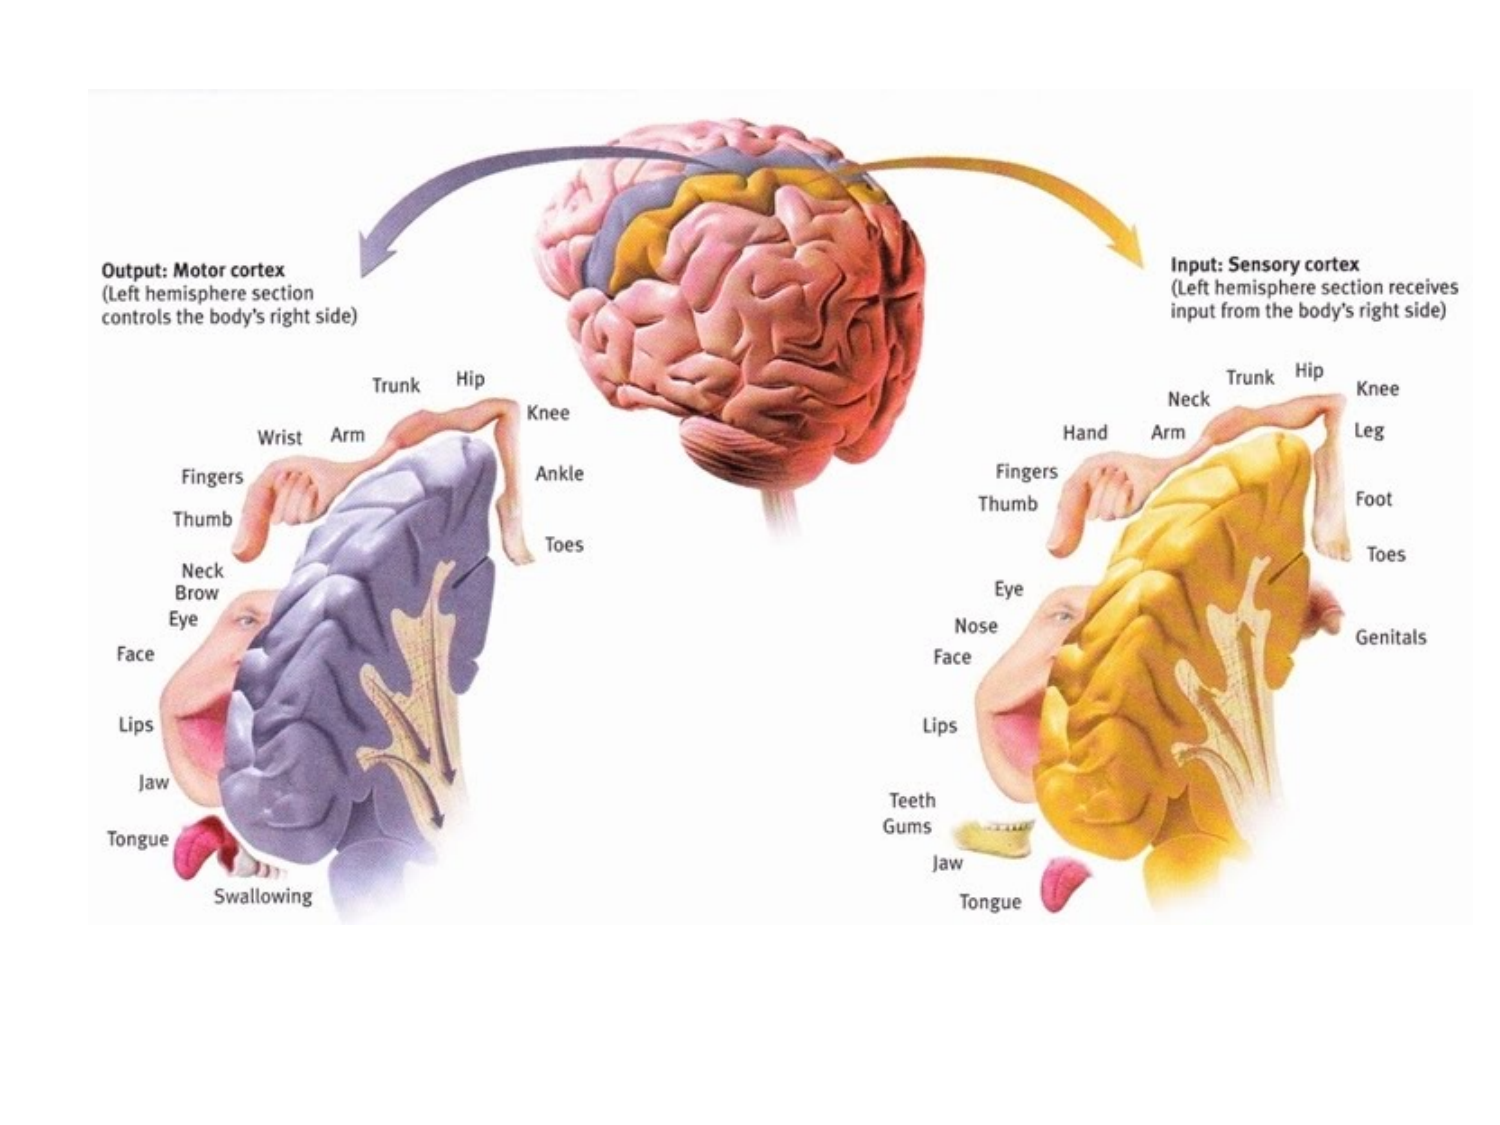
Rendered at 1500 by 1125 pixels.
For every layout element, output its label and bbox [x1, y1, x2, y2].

picture [88, 89, 1473, 925]
